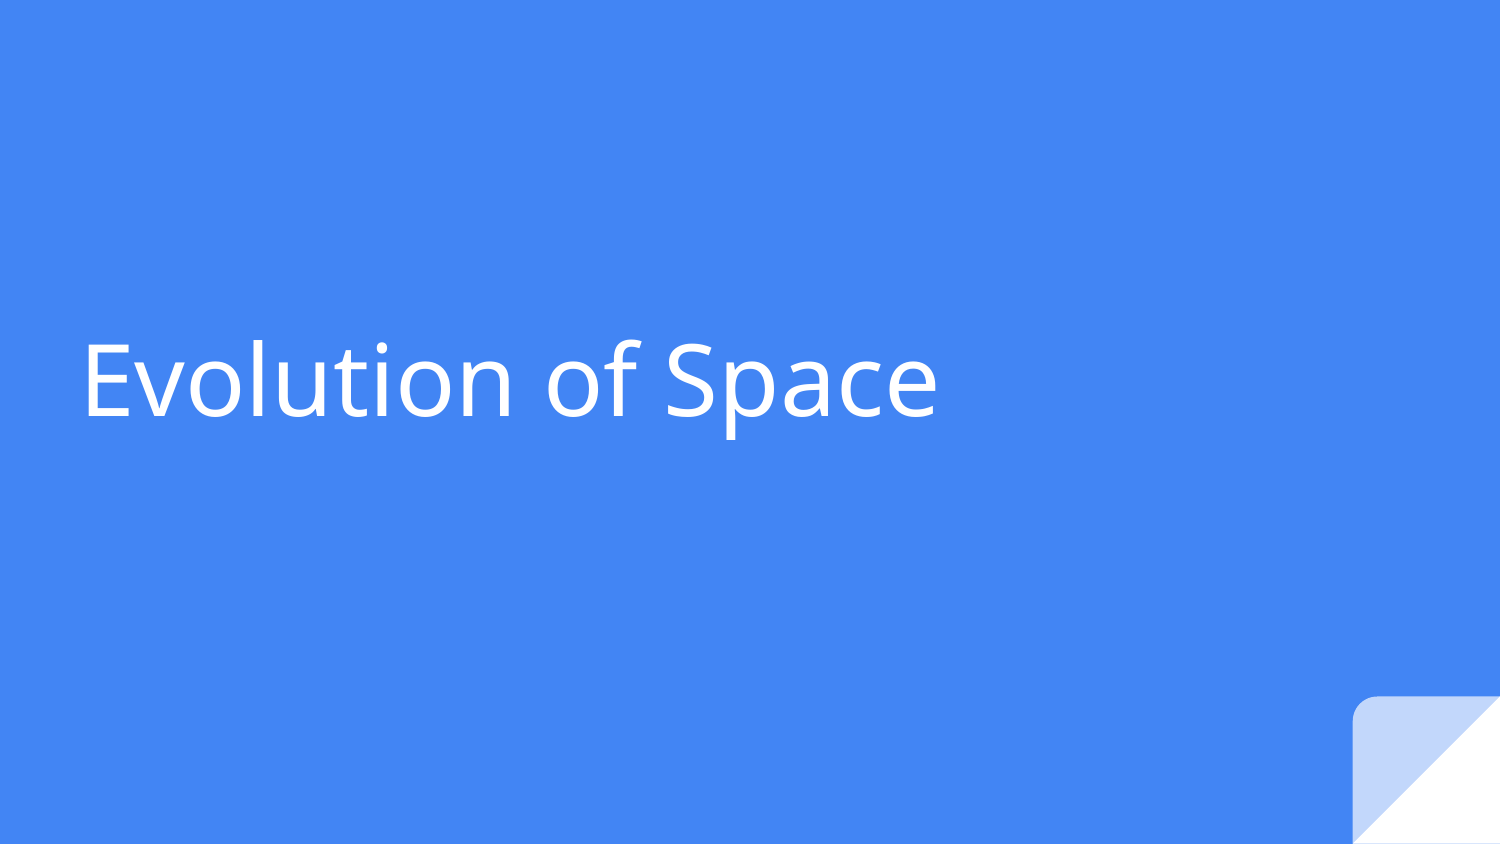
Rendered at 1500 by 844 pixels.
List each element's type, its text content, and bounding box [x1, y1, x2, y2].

title Evolution of Space [64, 298, 1413, 452]
